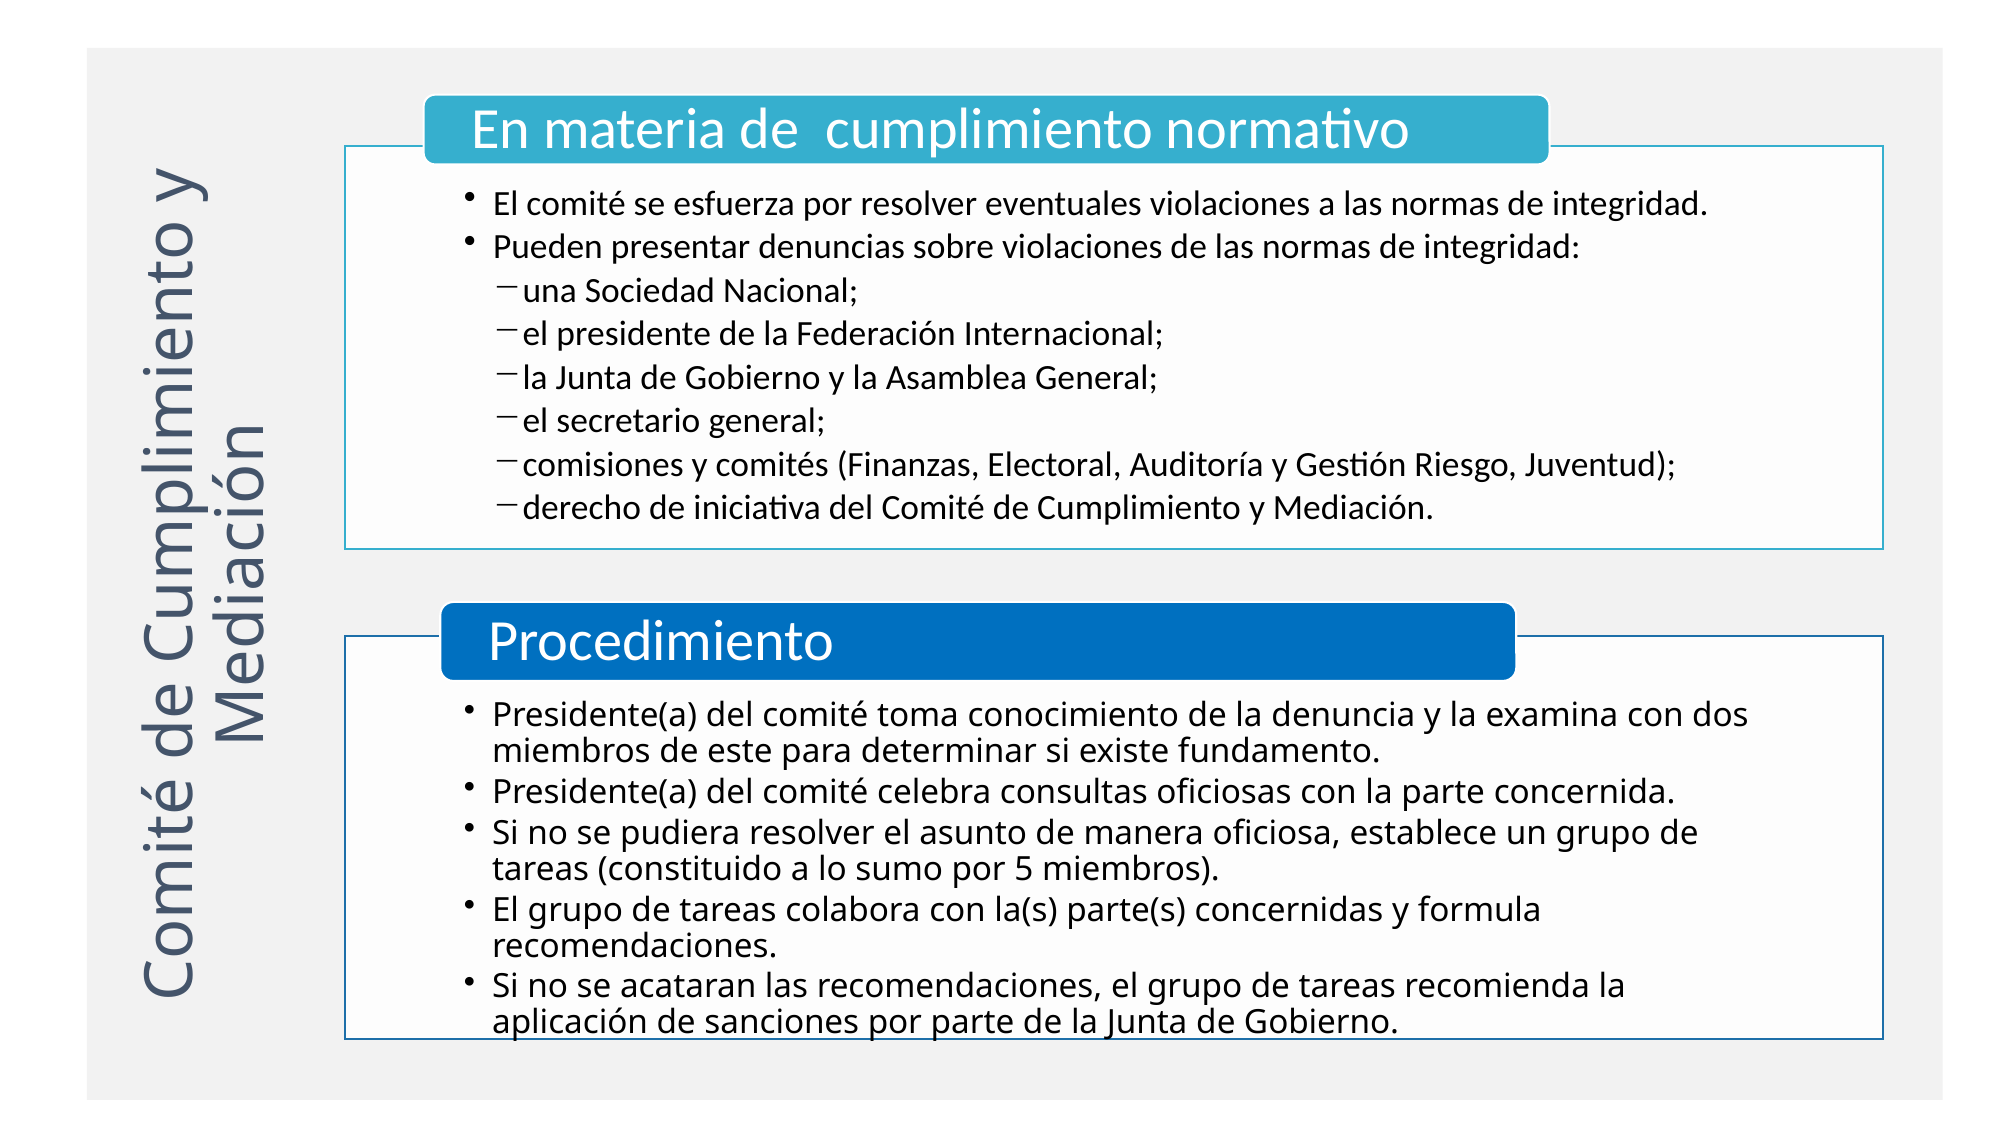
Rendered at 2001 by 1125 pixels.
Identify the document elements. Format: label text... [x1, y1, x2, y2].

text_box Comité de Cumplimiento y Mediación [68, 131, 344, 1039]
text_box [86, 47, 1944, 1101]
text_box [344, 74, 1884, 1039]
